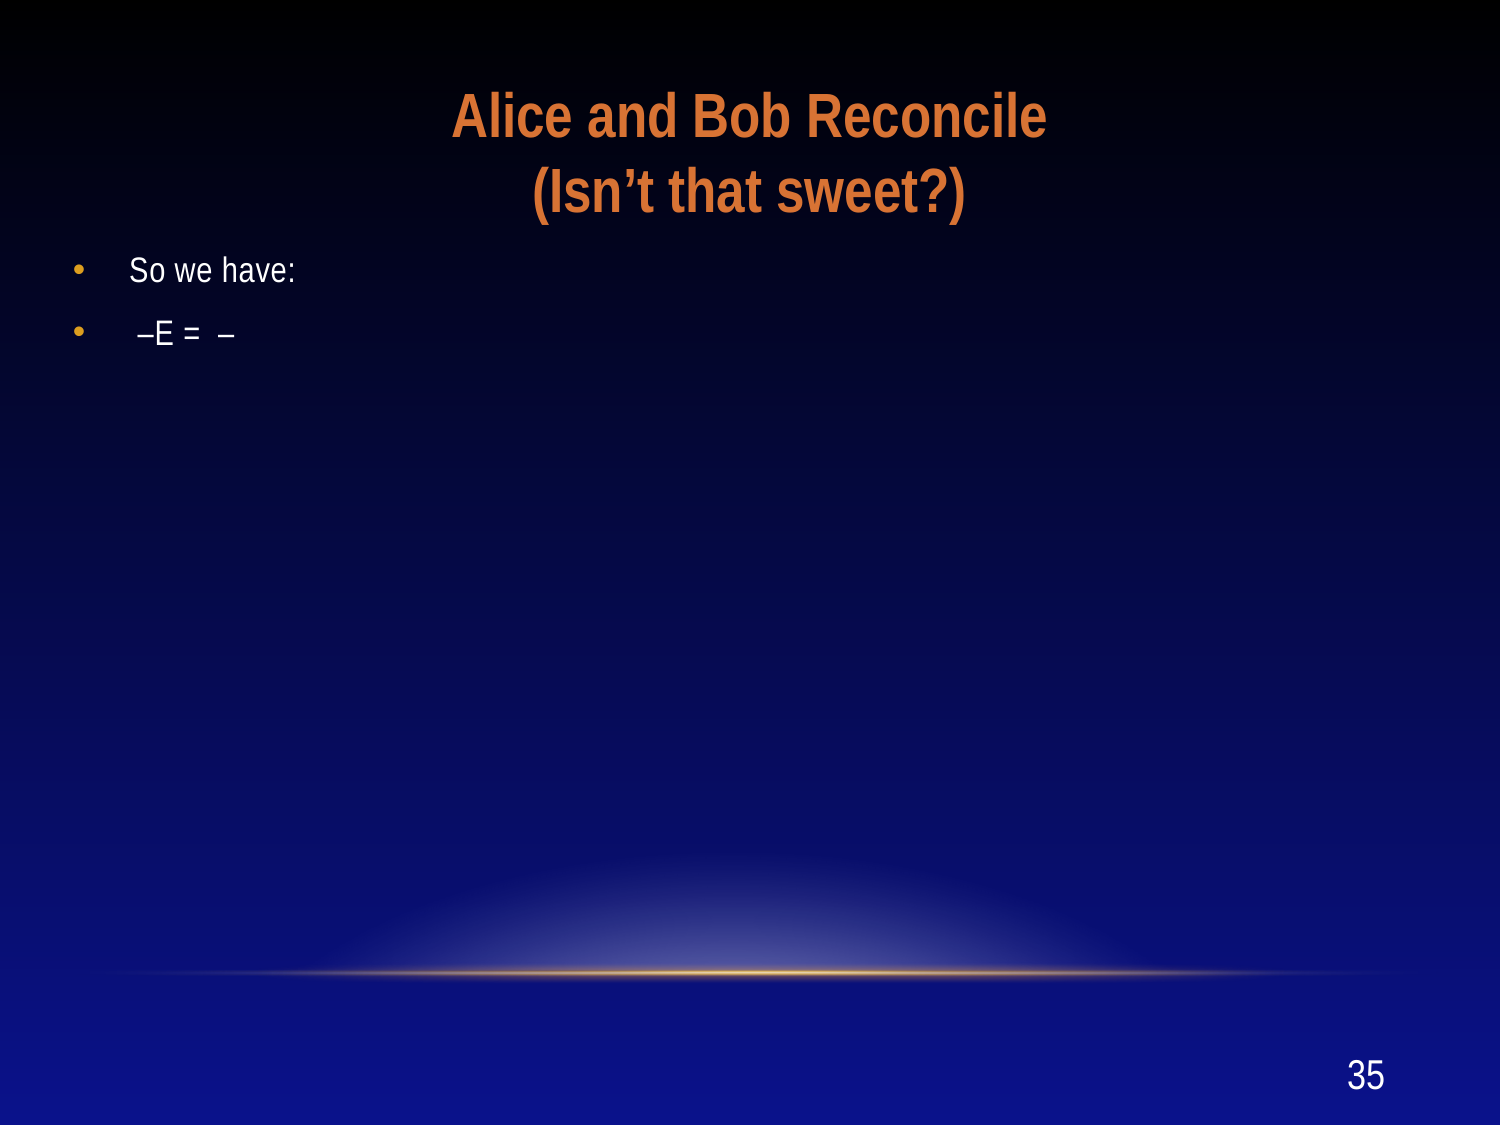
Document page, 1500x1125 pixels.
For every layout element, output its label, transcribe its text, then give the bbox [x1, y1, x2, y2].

slide_number 35 [1237, 1042, 1400, 1103]
picture [0, 0, 1500, 1125]
title Alice and Bob Reconcile (Isn’t that sweet?) [99, 45, 1400, 233]
